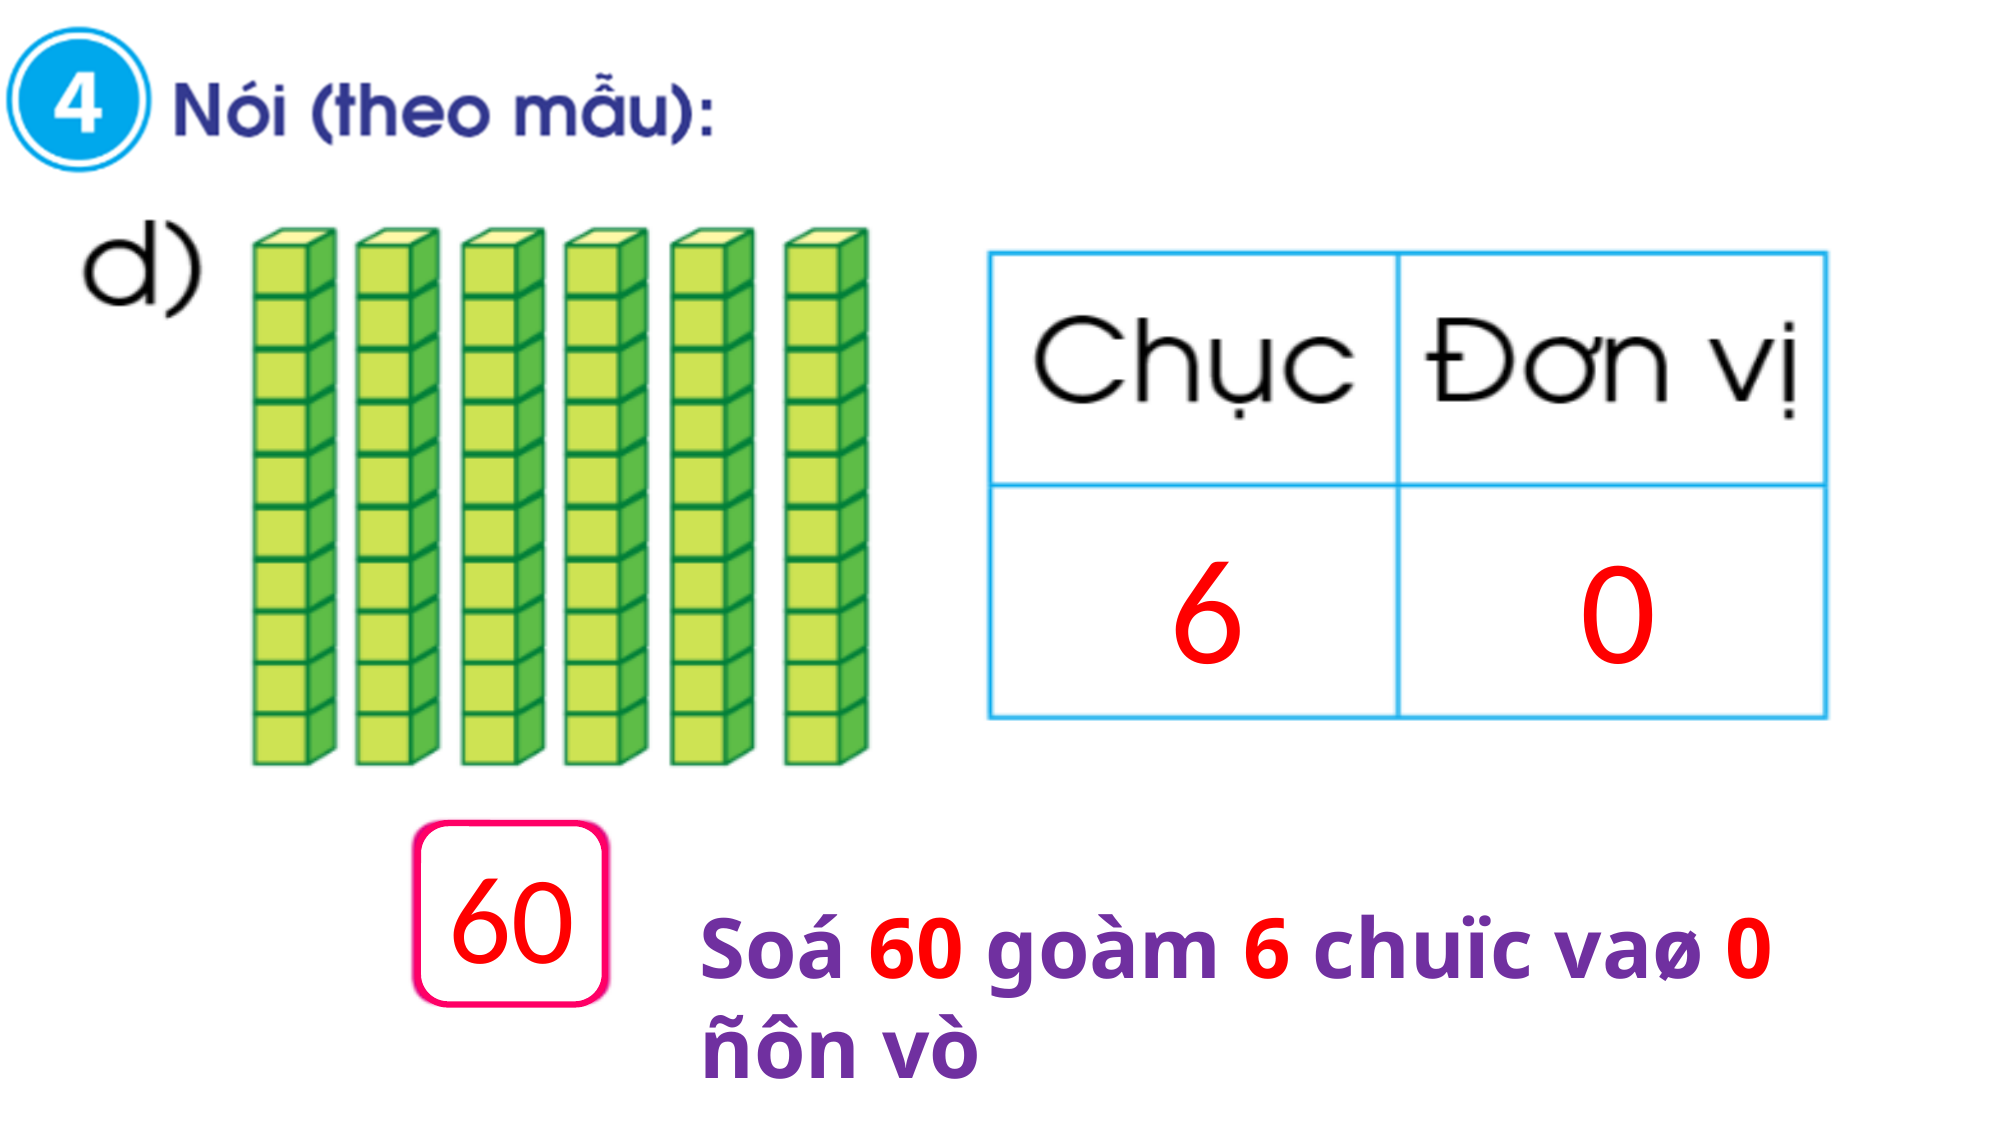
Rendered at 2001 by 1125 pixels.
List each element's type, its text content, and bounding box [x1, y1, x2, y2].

text_box Soá 60 goàm 6 chuïc vaø 0 ñôn vò [684, 888, 1968, 1103]
picture [67, 197, 1844, 1009]
picture [0, 16, 721, 175]
